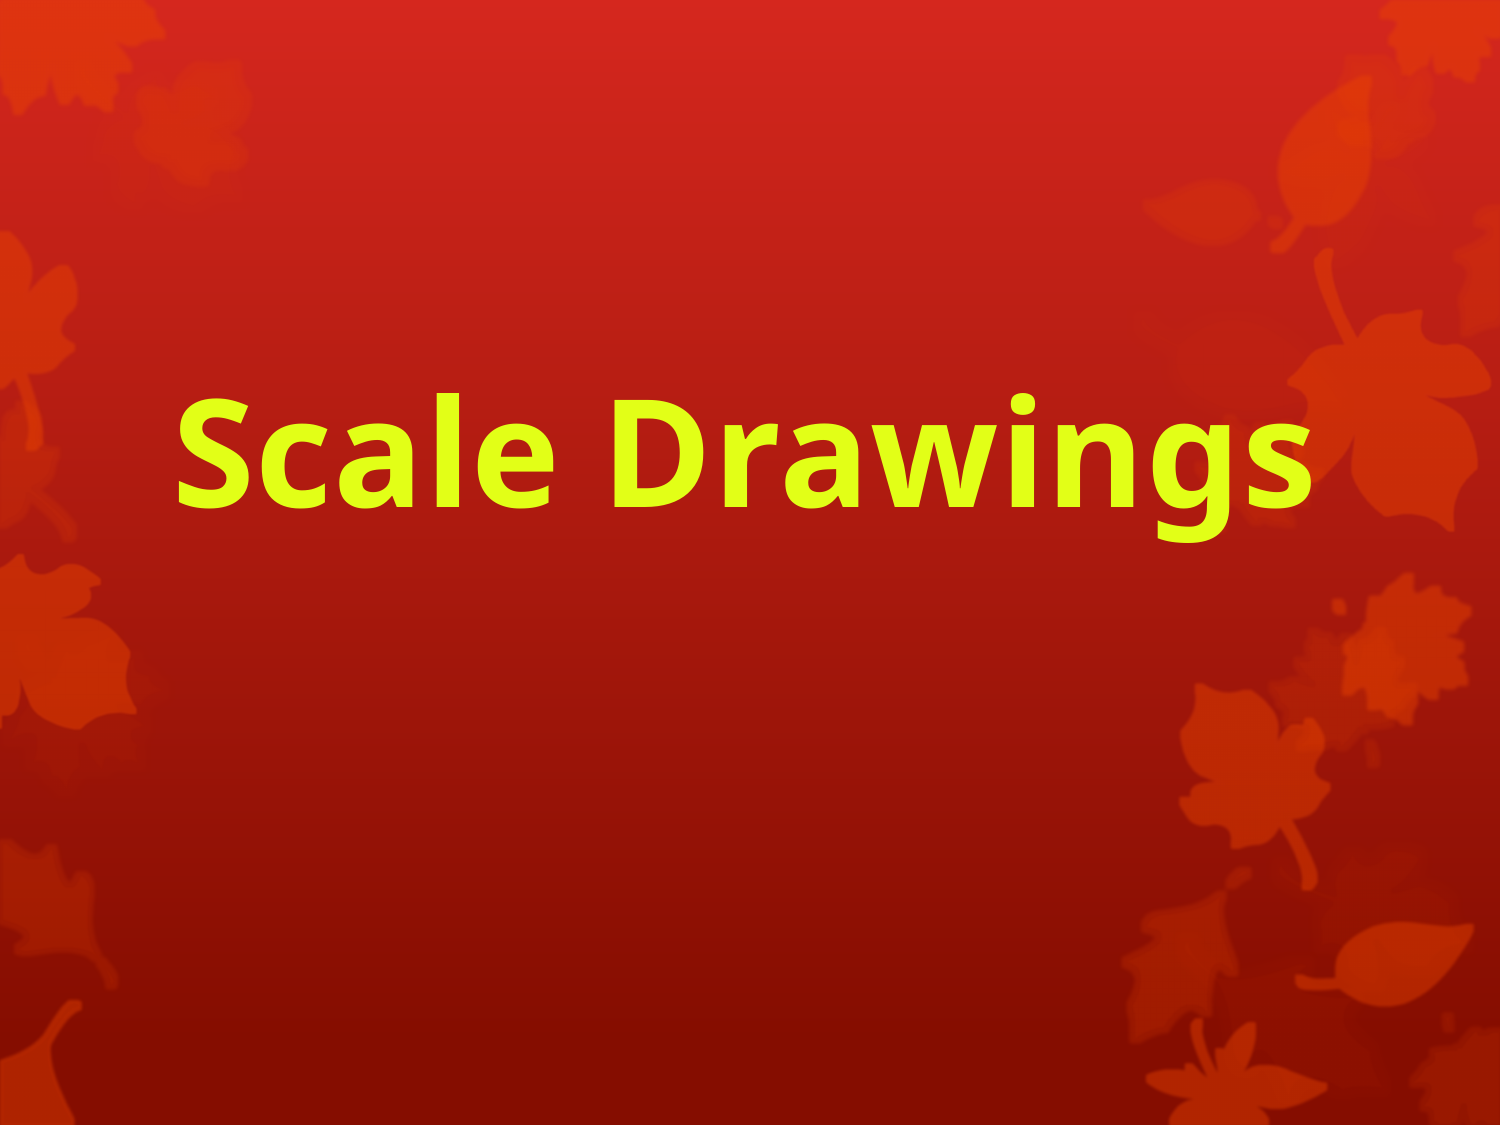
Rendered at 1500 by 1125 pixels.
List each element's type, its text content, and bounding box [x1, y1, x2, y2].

text_box Scale Drawings [157, 349, 1334, 545]
